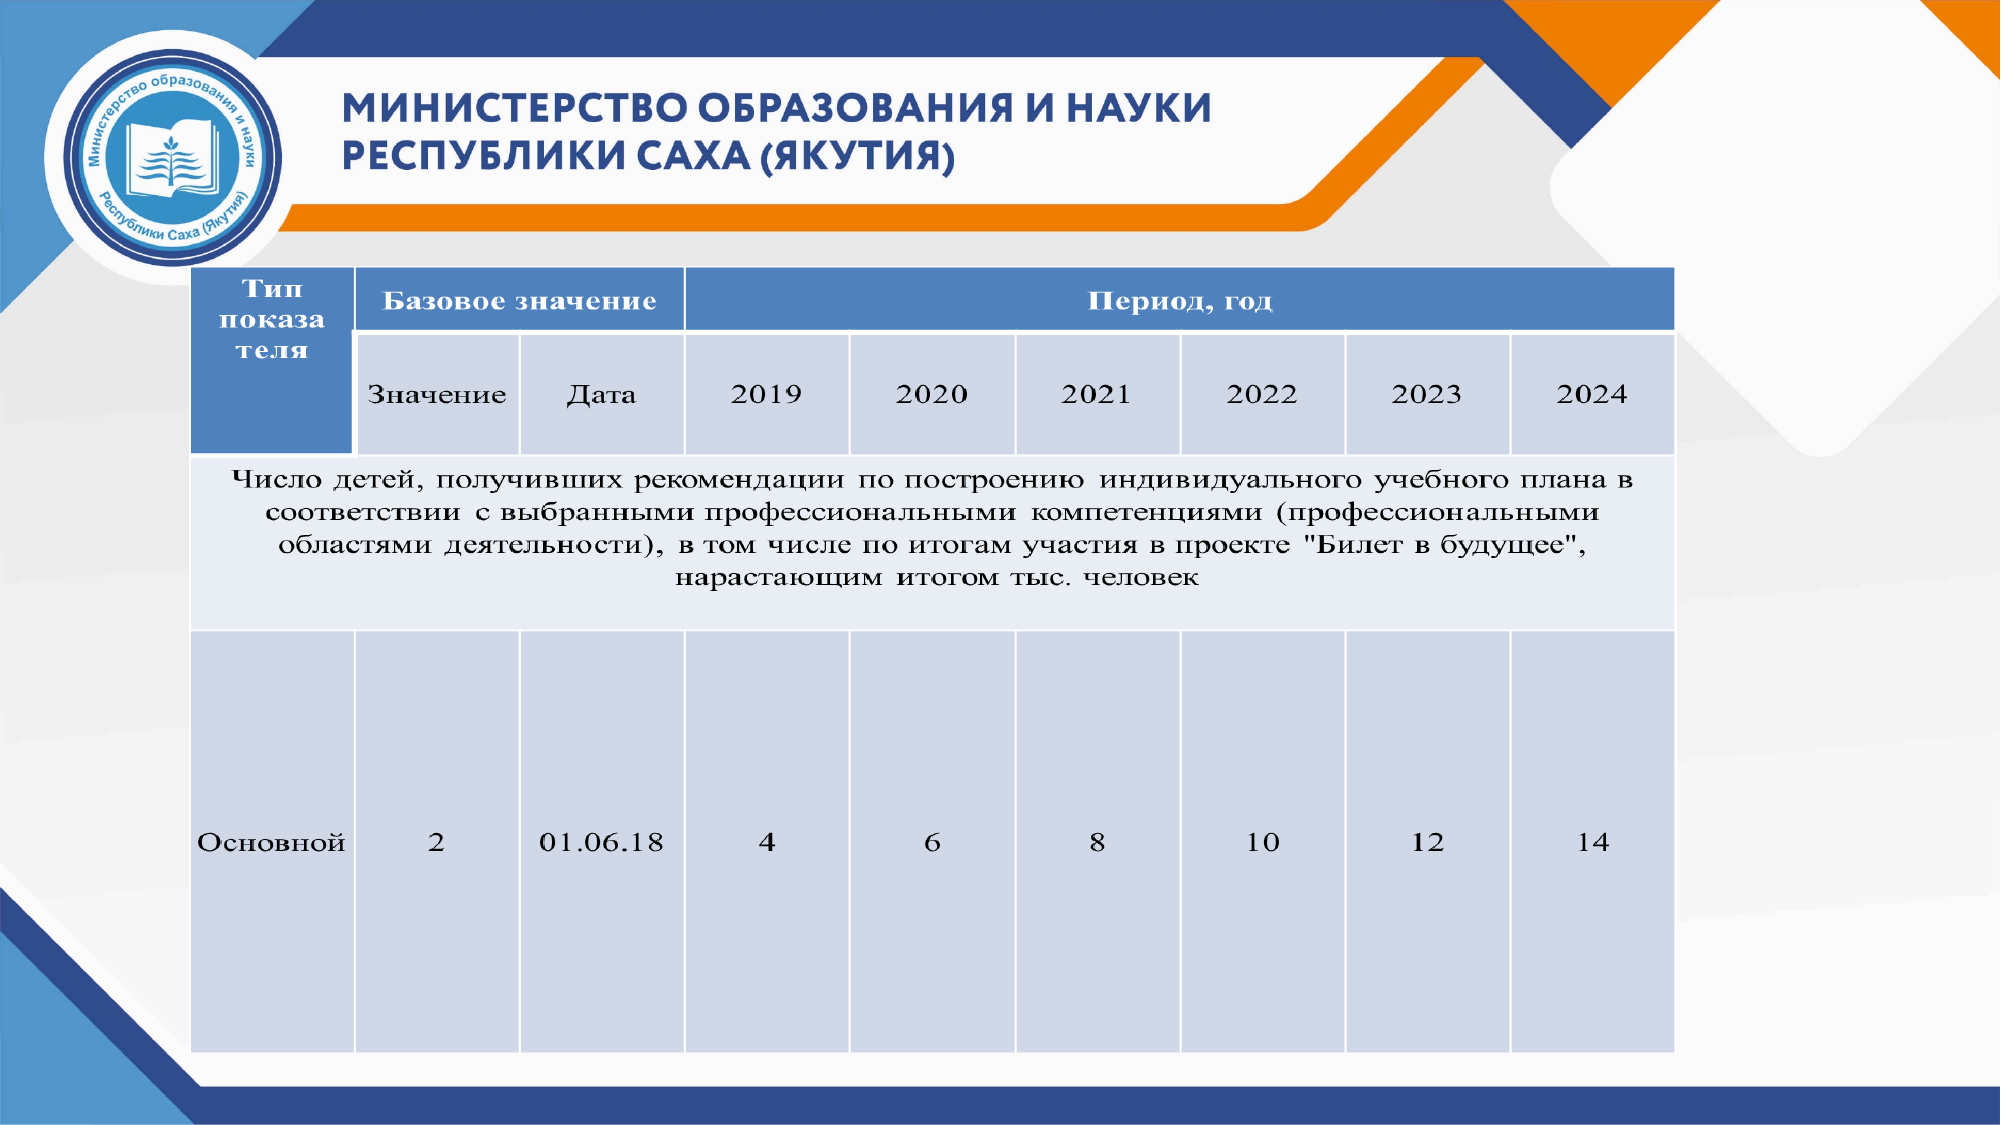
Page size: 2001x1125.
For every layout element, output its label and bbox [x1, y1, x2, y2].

list [189, 262, 1677, 1053]
picture [0, 0, 2000, 1125]
